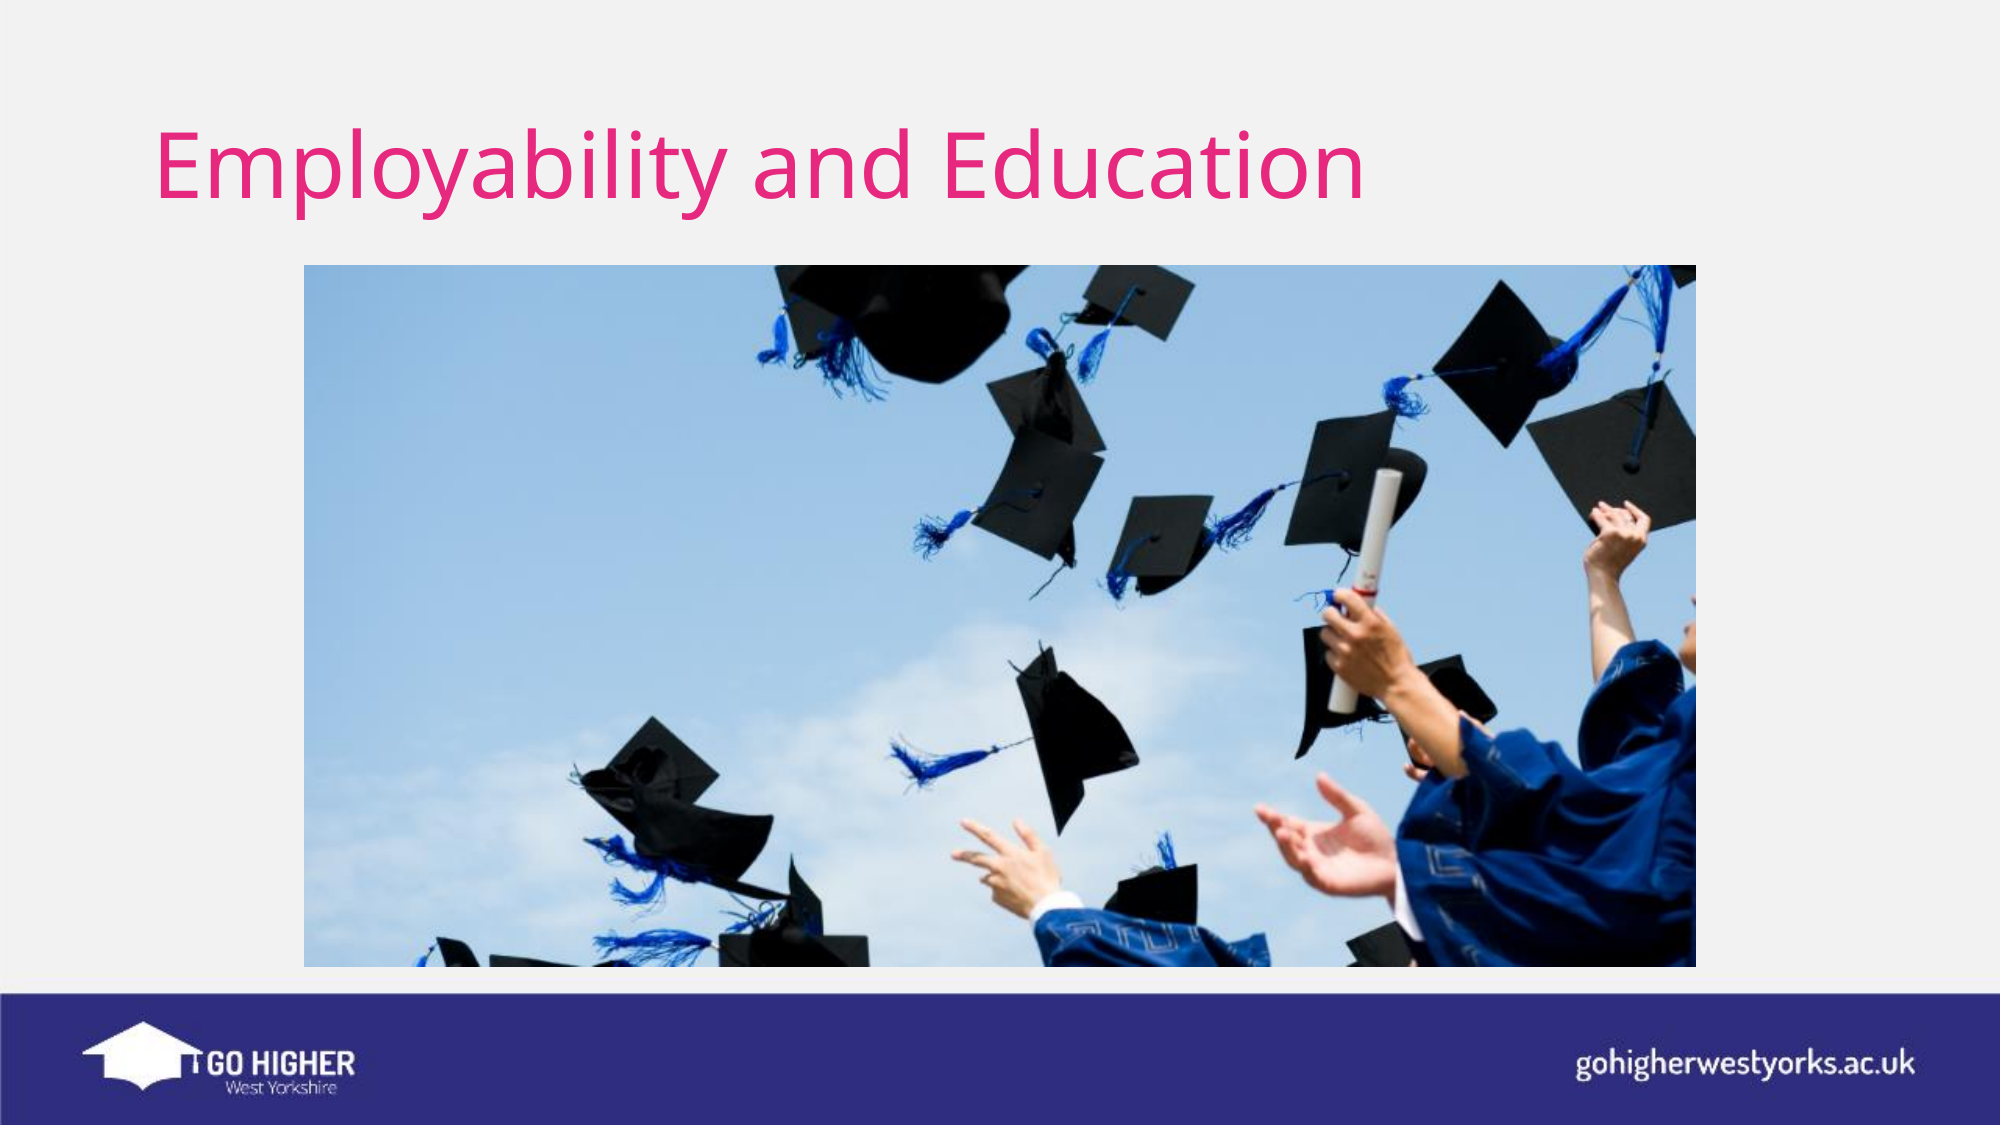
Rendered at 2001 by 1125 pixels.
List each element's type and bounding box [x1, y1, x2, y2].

picture [304, 265, 1696, 967]
list [0, 0, 2000, 1125]
